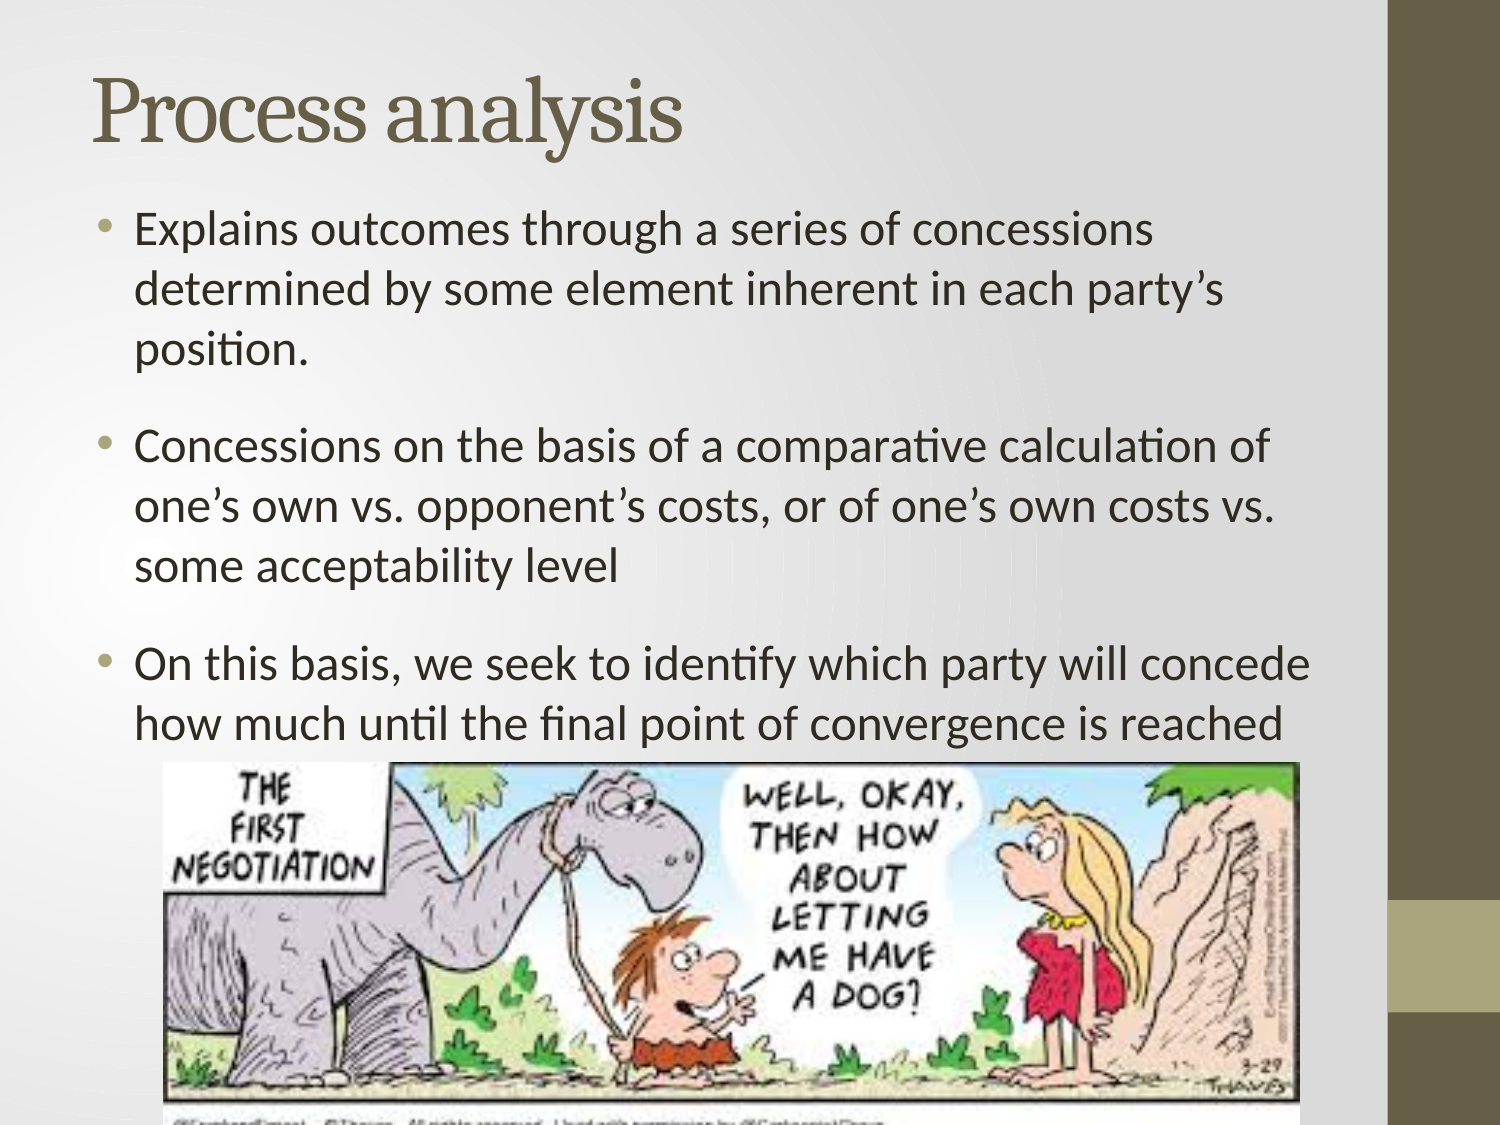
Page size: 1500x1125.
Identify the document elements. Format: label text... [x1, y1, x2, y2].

list Explains outcomes through a series of concessions determined by some element inherent in each party’s position. Concessions on the basis of a comparative calculation of one’s own vs. opponent’s costs, or of one’s own costs vs. some acceptability level On this basis, we seek to identify which party will concede how much until the final point of convergence is reached [62, 187, 1375, 975]
title Process analysis [75, 45, 1325, 163]
picture [162, 761, 1301, 1125]
